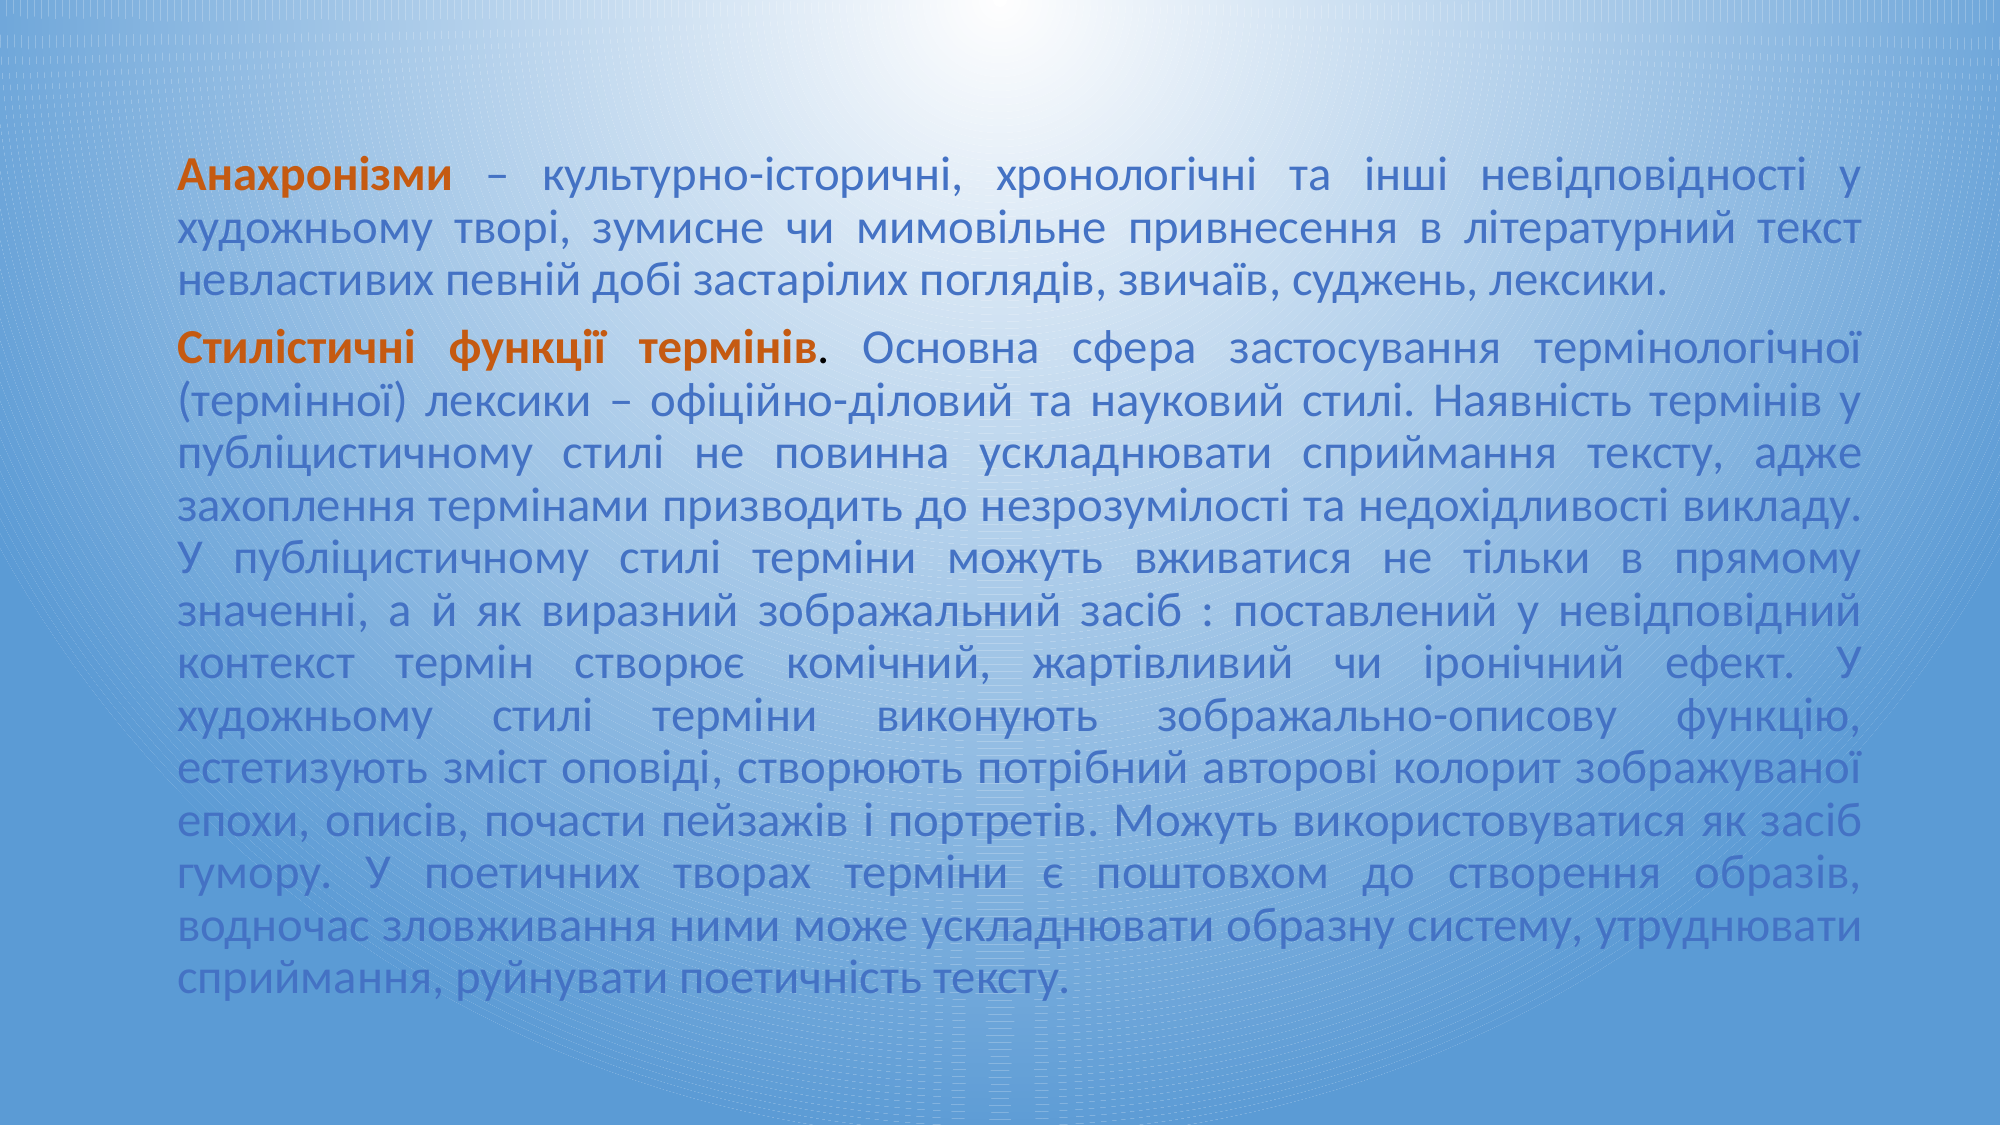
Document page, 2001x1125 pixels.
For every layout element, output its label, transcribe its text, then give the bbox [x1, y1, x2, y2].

subtitle Анахронізми – культурно-історичні, хронологічні та інші невідповідності у художньому творі, зумисне чи мимовільне привнесення в літературний текст невластивих певній добі застарілих поглядів, звичаїв, суджень, лексики. Стилістичні функції термінів. Основна сфера застосування термінологічної (термінної) лексики – офіційно-діловий та науковий стилі. Наявність термінів у публіцистичному стилі не повинна ускладнювати сприймання тексту, адже захоплення термінами призводить до незрозумілості та недохідливості викладу. У публіцистичному стилі терміни можуть вживатися не тільки в прямому значенні, а й як виразний зображальний засіб : поставлений у невідповідний контекст термін створює комічний, жартівливий чи іронічний ефект. У художньому стилі терміни виконують зображально-описову функцію, естетизують зміст оповіді, створюють потрібний авторові колорит зображуваної епохи, описів, почасти пейзажів і портретів. Можуть використовуватися як засіб гумору. У поетичних творах терміни є поштовхом до створення образів, водночас зловживання ними може ускладнювати образну систему, утруднювати сприймання, руйнувати поетичність тексту. [162, 141, 1878, 1025]
